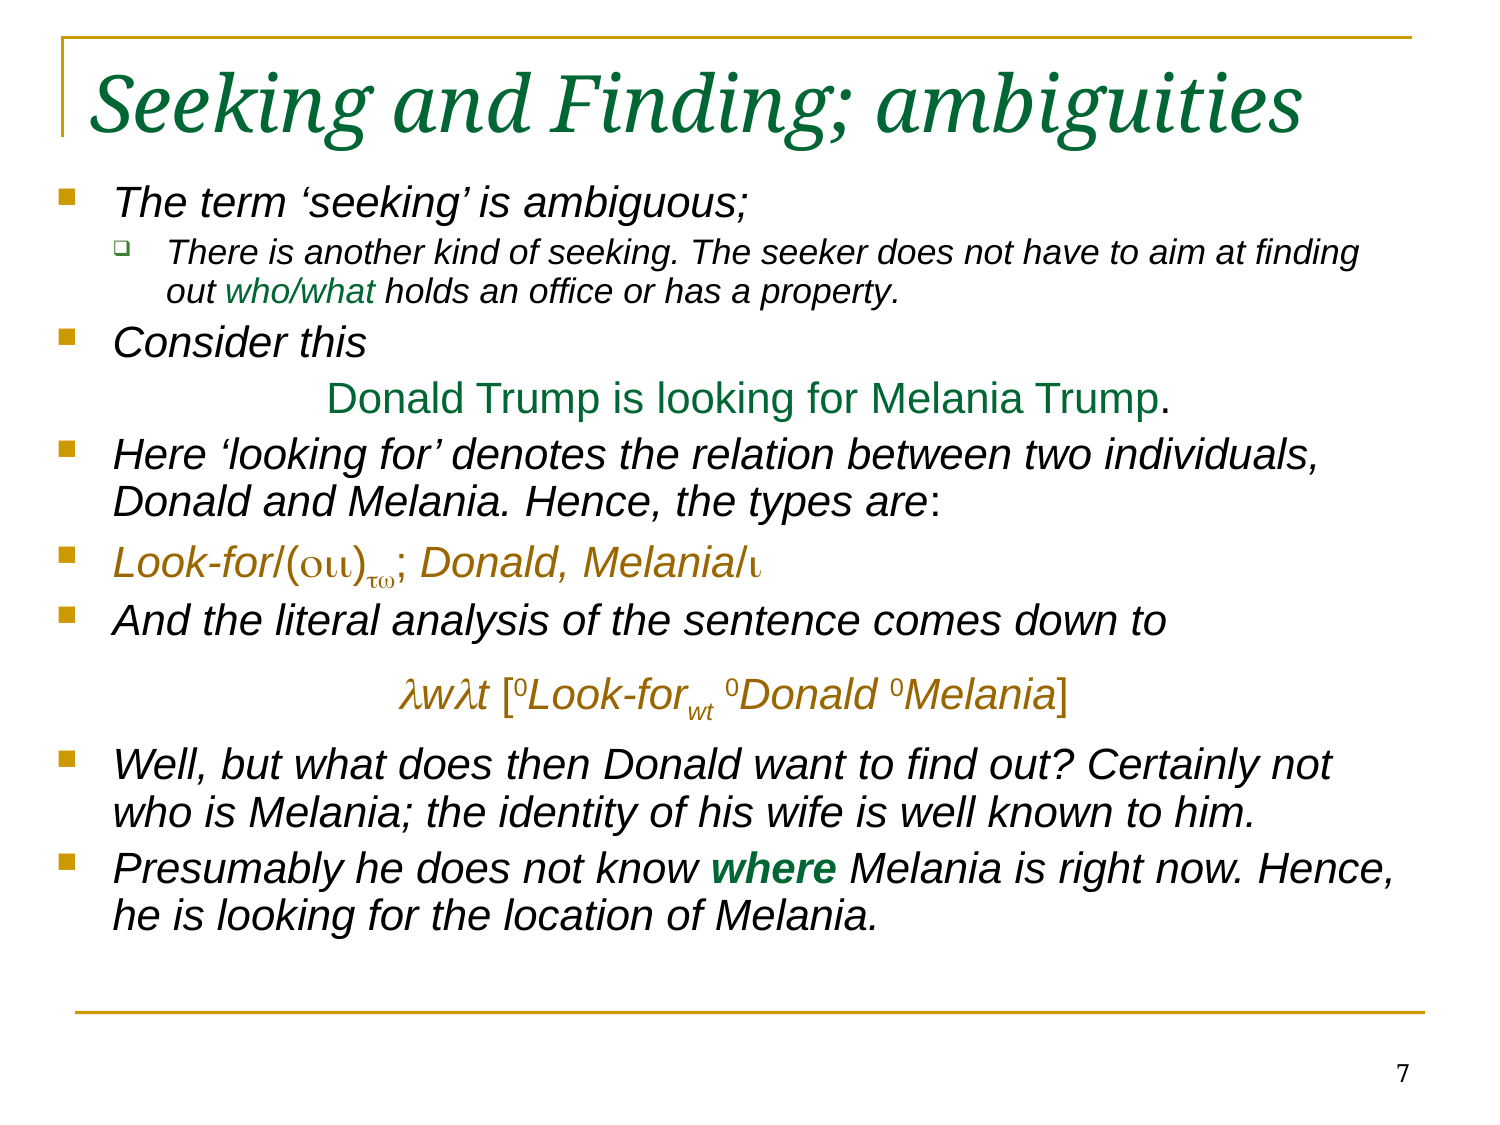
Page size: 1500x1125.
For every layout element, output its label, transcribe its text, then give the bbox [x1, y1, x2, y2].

list The term ‘seeking’ is ambiguous; There is another kind of seeking. The seeker does not have to aim at finding out who/what holds an office or has a property. Consider this Donald Trump is looking for Melania Trump. Here ‘looking for’ denotes the relation between two individuals, Donald and Melania. Hence, the types are: Look-for/(); Donald, Melania/ And the literal analysis of the sentence comes down to wt [0Look-forwt 0Donald 0Melania] Well, but what does then Donald want to find out? Certainly not who is Melania; the identity of his wife is well known to him. Presumably he does not know where Melania is right now. Hence, he is looking for the location of Melania. [41, 172, 1425, 1006]
title Seeking and Finding; ambiguities [75, 45, 1425, 149]
slide_number 7 [1074, 1024, 1425, 1100]
